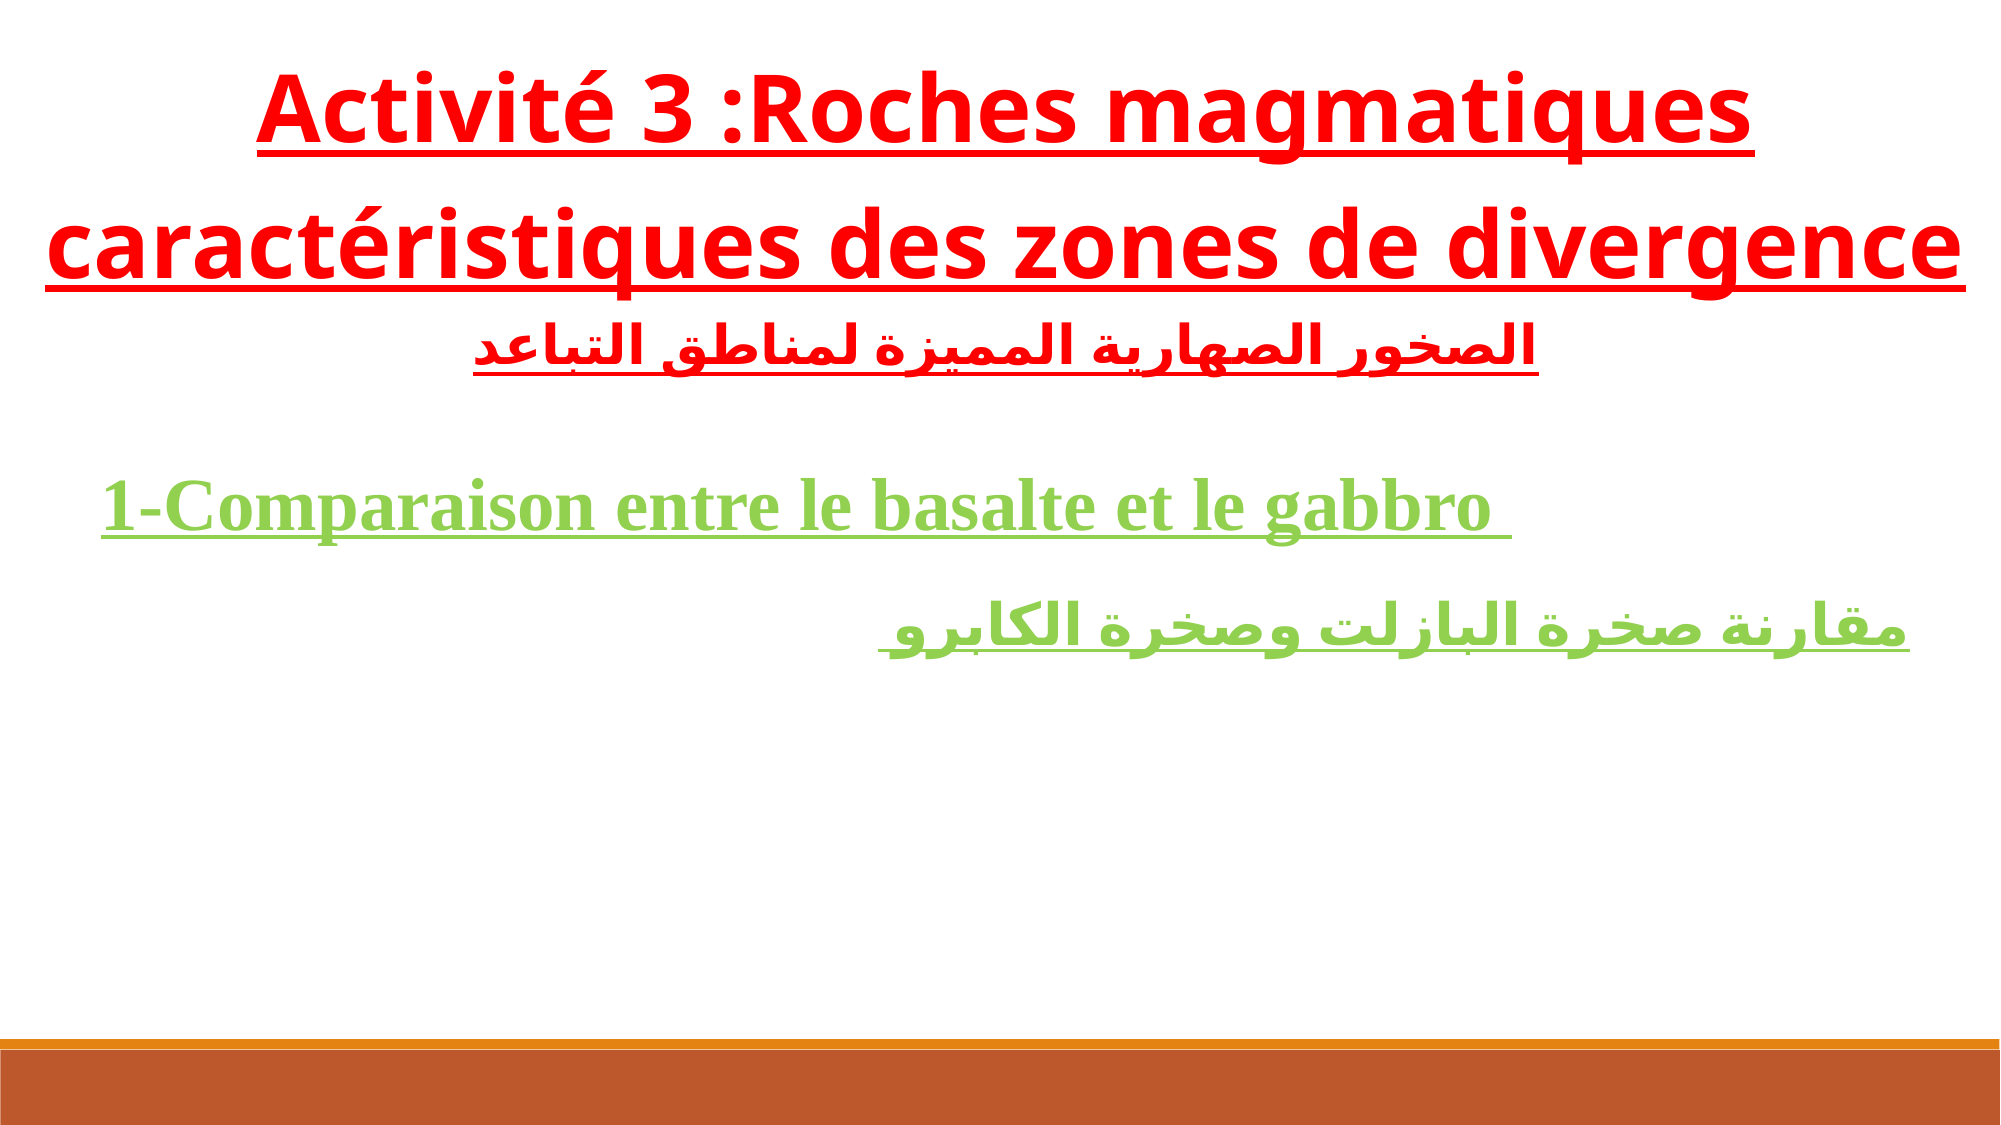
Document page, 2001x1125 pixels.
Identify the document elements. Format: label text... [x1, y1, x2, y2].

text_box 1-Comparaison entre le basalte et le gabbro مقارنة صخرة البازلت وصخرة الكابرو [11, 403, 2000, 665]
text_box Activité 3 :Roches magmatiques caractéristiques des zones de divergence الصخور الصهارية المميزة لمناطق التباعد [11, 0, 2000, 403]
